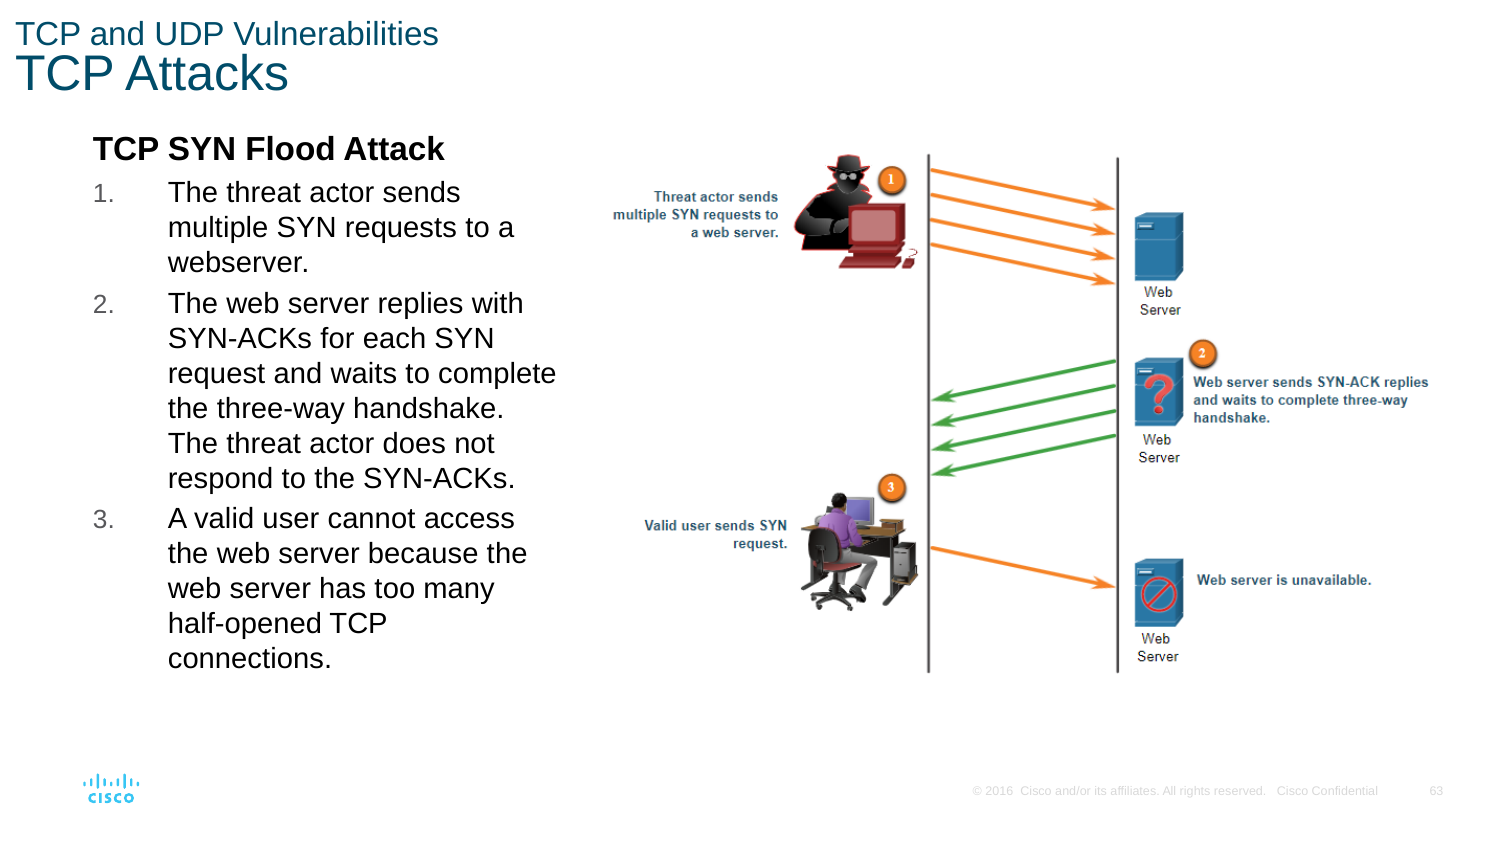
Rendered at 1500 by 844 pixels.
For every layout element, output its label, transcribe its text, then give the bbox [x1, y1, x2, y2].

picture [599, 144, 1432, 678]
list TCP SYN Flood Attack The threat actor sends multiple SYN requests to a webserver. The web server replies with SYN-ACKs for each SYN request and waits to complete the three-way handshake. The threat actor does not respond to the SYN-ACKs. A valid user cannot access the web server because the web server has too many half-opened TCP connections. [77, 120, 573, 726]
title TCP and UDP Vulnerabilities TCP Attacks [0, 0, 1369, 121]
